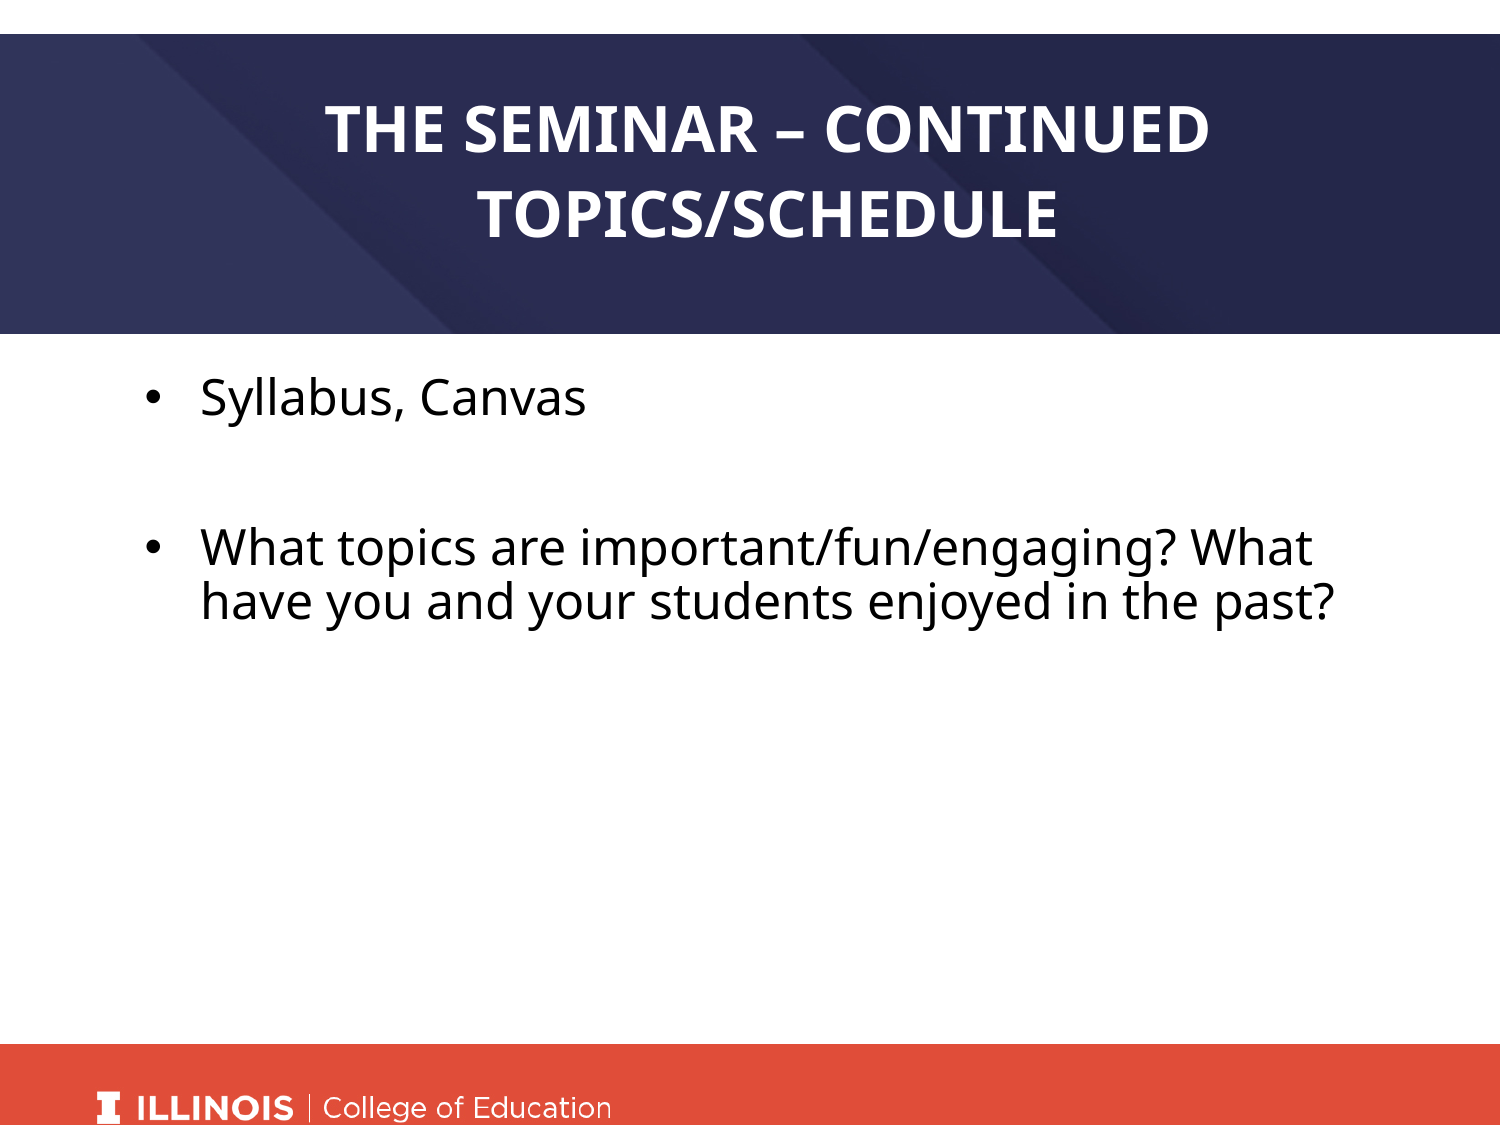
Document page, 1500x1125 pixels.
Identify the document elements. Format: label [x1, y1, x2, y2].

list [0, 34, 1500, 1125]
